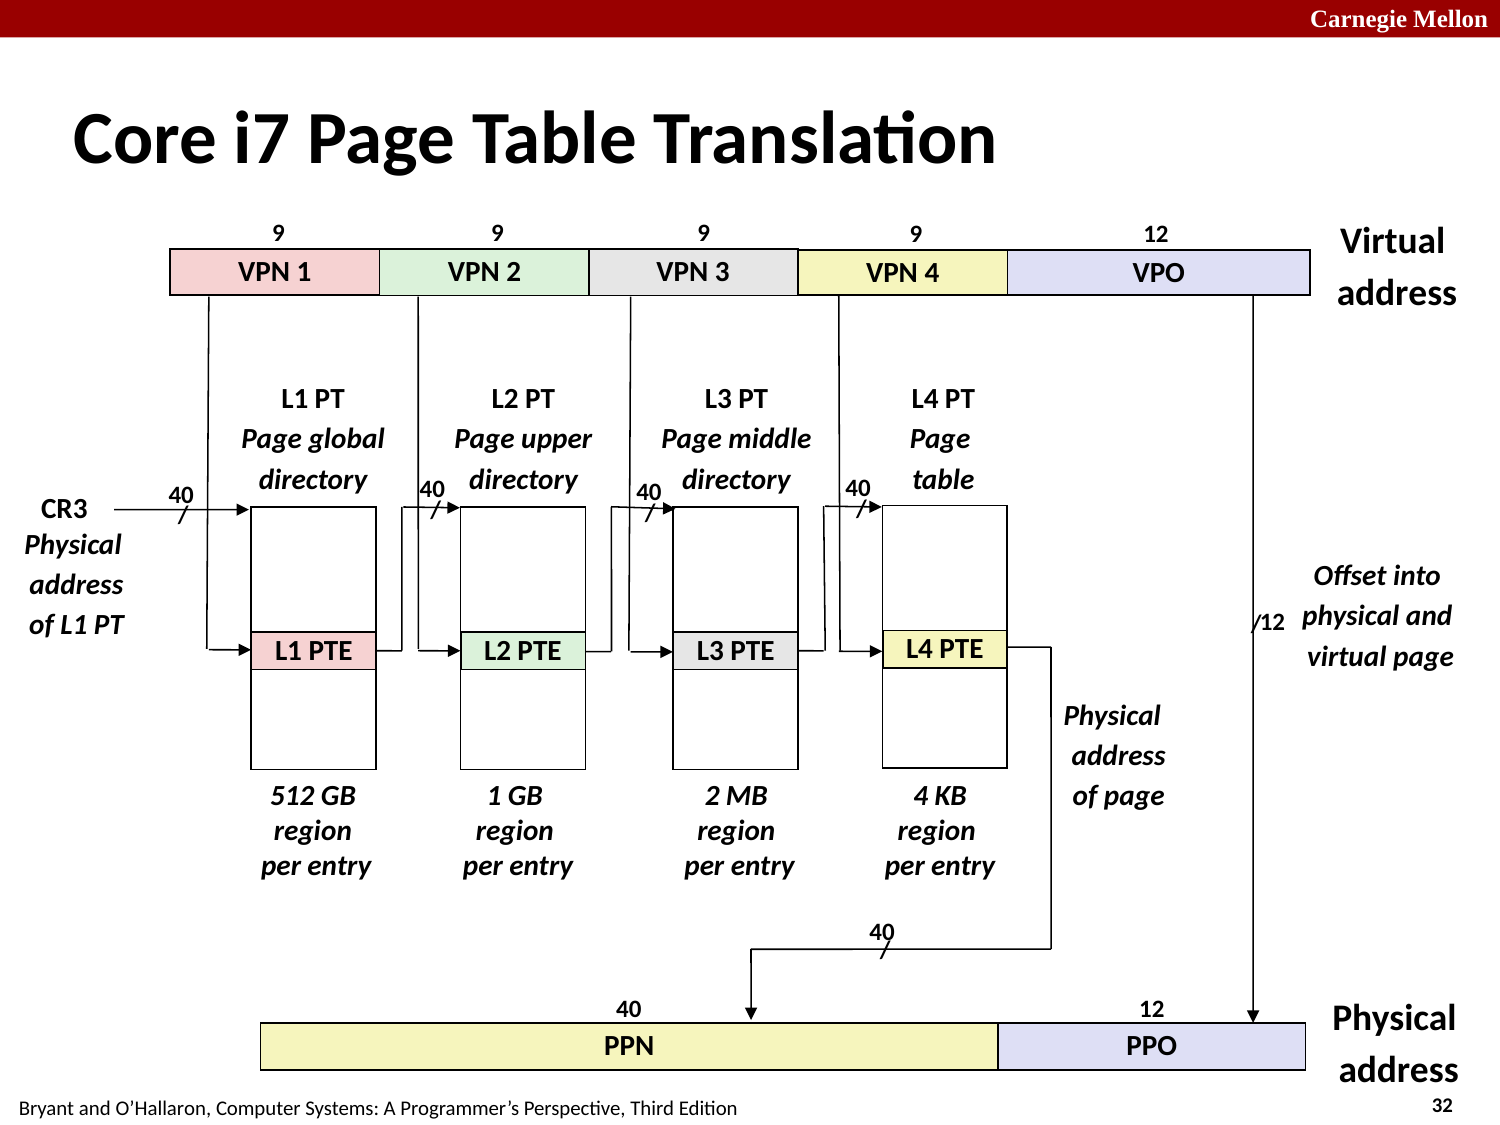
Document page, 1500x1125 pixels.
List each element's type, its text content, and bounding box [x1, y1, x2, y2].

text_box / [163, 491, 204, 537]
text_box VPN 1 [170, 248, 380, 296]
text_box 40 [601, 988, 657, 1030]
text_box Offset into physical and virtual page [1287, 553, 1475, 680]
text_box [744, 948, 758, 1021]
text_box [672, 507, 798, 651]
text_box 9 [894, 214, 938, 250]
text_box Physical address [1317, 990, 1481, 1098]
text_box [630, 645, 673, 659]
text_box [838, 645, 882, 658]
text_box VPN 3 [590, 249, 798, 296]
text_box VPN 2 [380, 249, 590, 296]
text_box / [1236, 599, 1277, 645]
text_box 4 KB region per entry [856, 769, 1024, 889]
text_box 40 [404, 468, 460, 511]
text_box 512 GB region per entry [232, 769, 400, 889]
text_box 40 [621, 472, 677, 514]
text_box PPO [998, 1022, 1306, 1070]
text_box L4 PT Page table [894, 376, 992, 503]
text_box CR3 [26, 486, 103, 521]
text_box [882, 668, 1008, 768]
text_box 9 [257, 212, 300, 254]
text_box 9 [476, 212, 519, 249]
text_box L2 PTE [460, 632, 586, 670]
text_box L4 PTE [882, 630, 1008, 668]
text_box L3 PTE [673, 632, 798, 670]
text_box L2 PT Page upper directory [439, 376, 608, 503]
text_box [1246, 645, 1260, 1022]
text_box [460, 507, 586, 632]
text_box Physical address of L1 PT [9, 521, 144, 649]
text_box 2 MB region per entry [655, 769, 824, 889]
text_box Physical address of page [1052, 692, 1189, 820]
text_box Virtual address [1321, 214, 1473, 321]
text_box / [630, 488, 671, 534]
text_box 9 [682, 212, 725, 254]
text_box 12 [1128, 214, 1184, 256]
text_box / [841, 484, 882, 530]
text_box L3 PT Page middle directory [646, 376, 827, 503]
text_box L1 PT Page global directory [226, 376, 400, 503]
text_box [251, 507, 377, 769]
text_box 12 [1124, 988, 1180, 1030]
text_box L1 PTE [251, 632, 376, 670]
text_box / [415, 485, 456, 531]
text_box 12 [1277, 601, 1301, 643]
text_box VPO [1008, 250, 1310, 295]
text_box 1 GB region per entry [434, 769, 602, 889]
text_box [882, 505, 1008, 630]
text_box [460, 670, 586, 769]
text_box [208, 643, 251, 656]
text_box [209, 503, 249, 516]
text_box [418, 644, 461, 657]
text_box VPN 4 [797, 250, 1008, 295]
text_box 40 [854, 911, 910, 954]
text_box 40 [153, 474, 209, 517]
text_box [672, 653, 798, 769]
text_box / [865, 926, 906, 972]
text_box PPN [260, 1022, 998, 1070]
title Core i7 Page Table Translation [58, 71, 1305, 197]
text_box 40 [830, 468, 886, 510]
